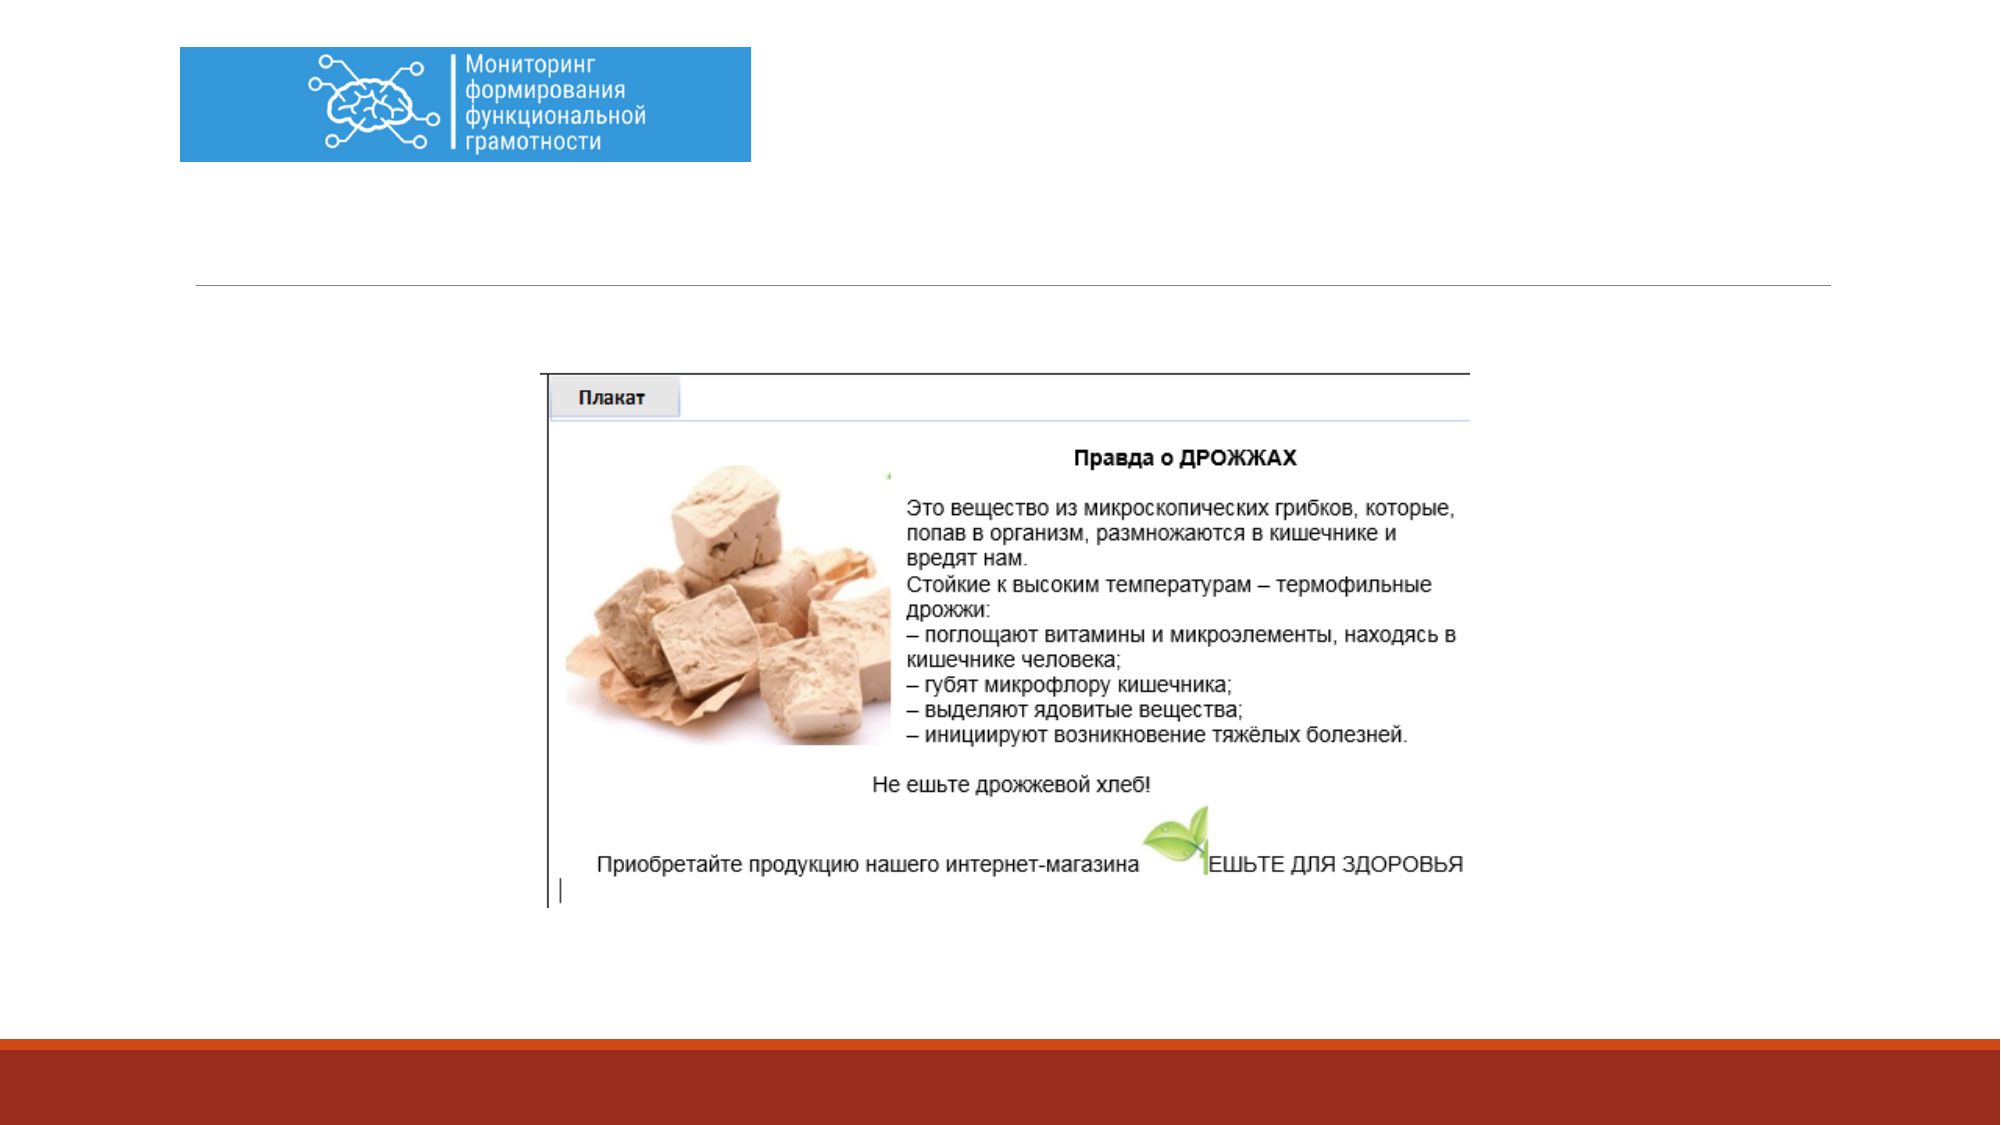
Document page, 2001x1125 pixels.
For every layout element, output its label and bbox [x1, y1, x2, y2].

list [539, 357, 1471, 908]
picture [179, 46, 752, 163]
